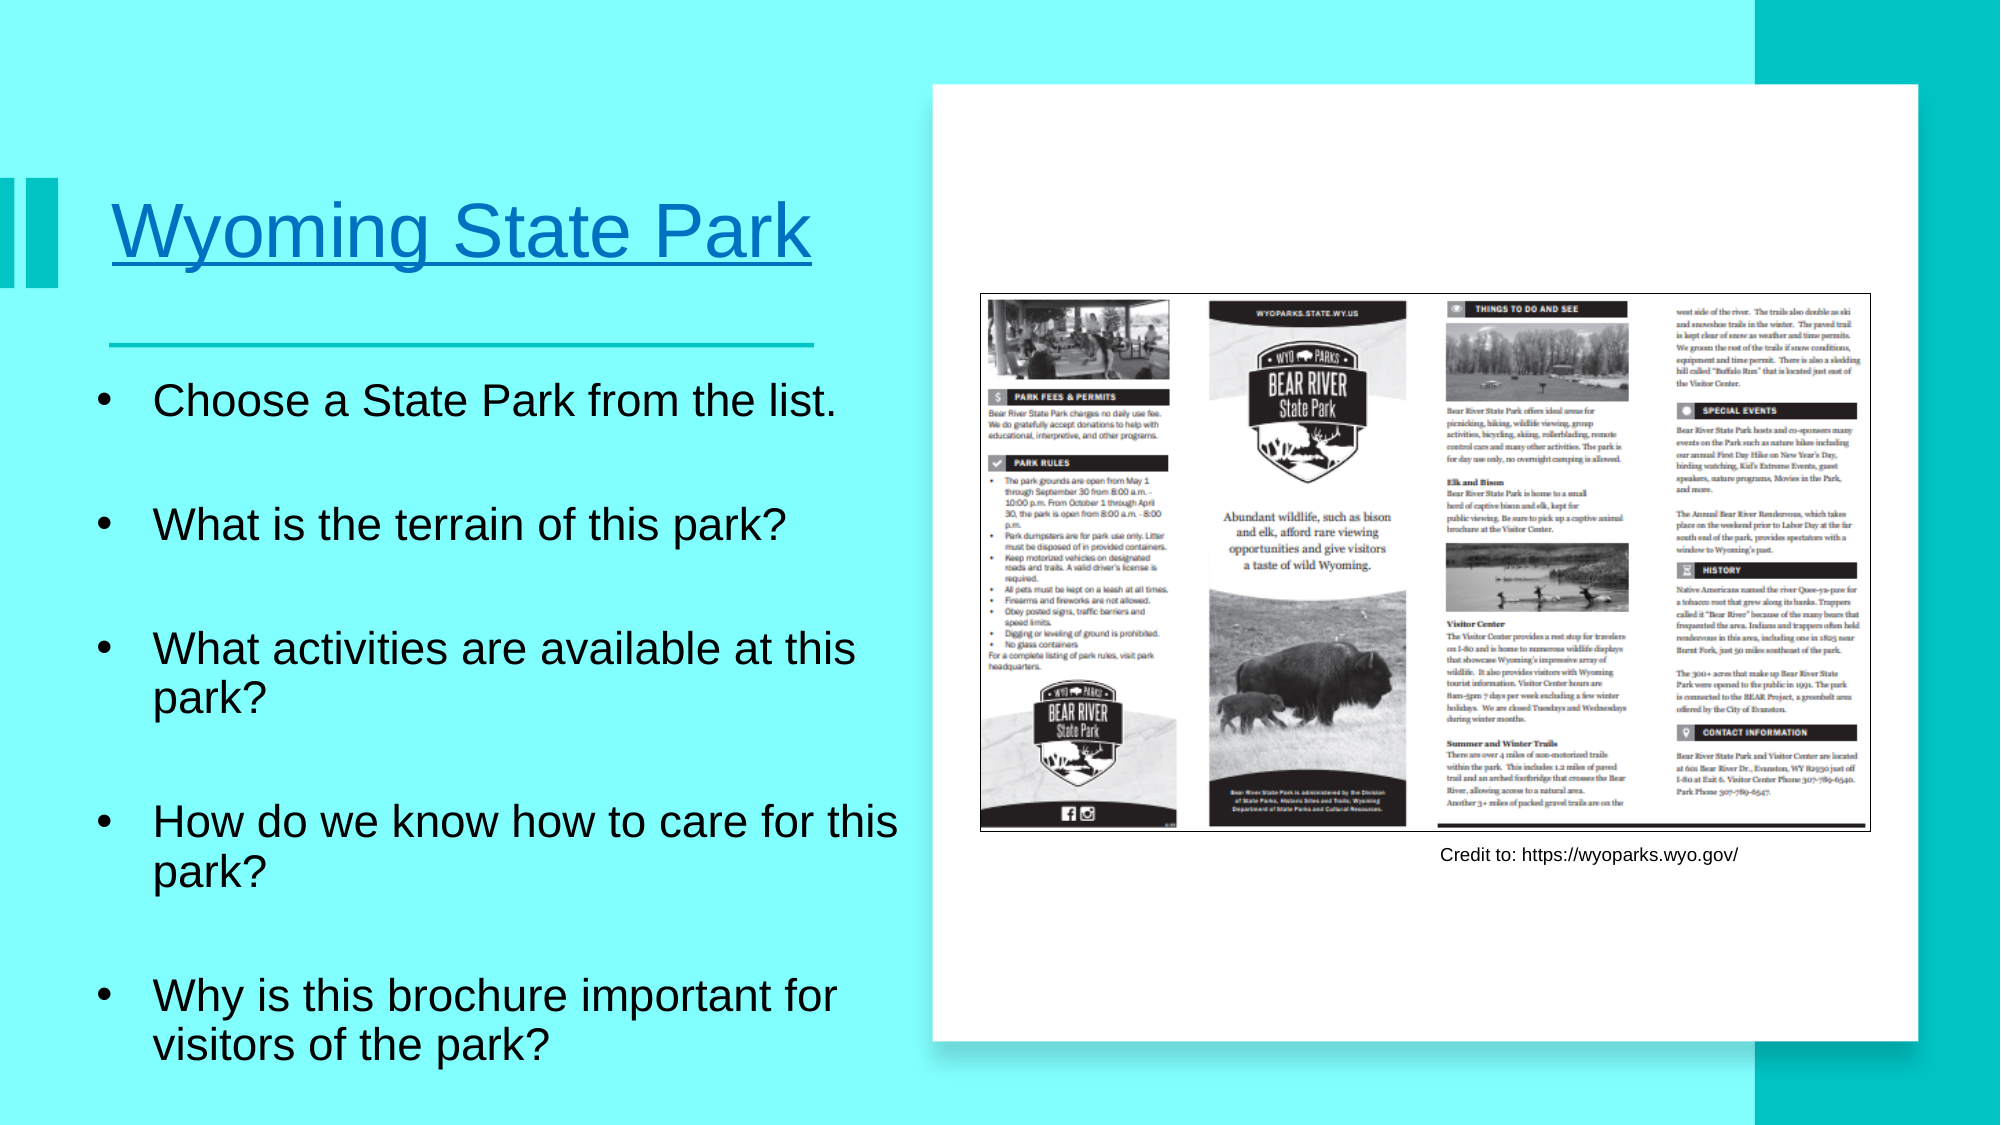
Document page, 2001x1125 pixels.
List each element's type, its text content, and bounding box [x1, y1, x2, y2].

title Wyoming State Park [96, 140, 845, 326]
text_box [108, 342, 815, 348]
picture [980, 293, 1871, 832]
text_box [0, 0, 1754, 1125]
text_box [932, 83, 1919, 1042]
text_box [0, 177, 59, 289]
text_box Credit to: https://wyoparks.wyo.gov/ [1425, 835, 1970, 873]
text_box Choose a State Park from the list. What is the terrain of this park? What activities are available at this park? How do we know how to care for this park? Why is this brochure important for visitors of the park? [81, 421, 922, 1027]
text_box [1754, 0, 2000, 1125]
